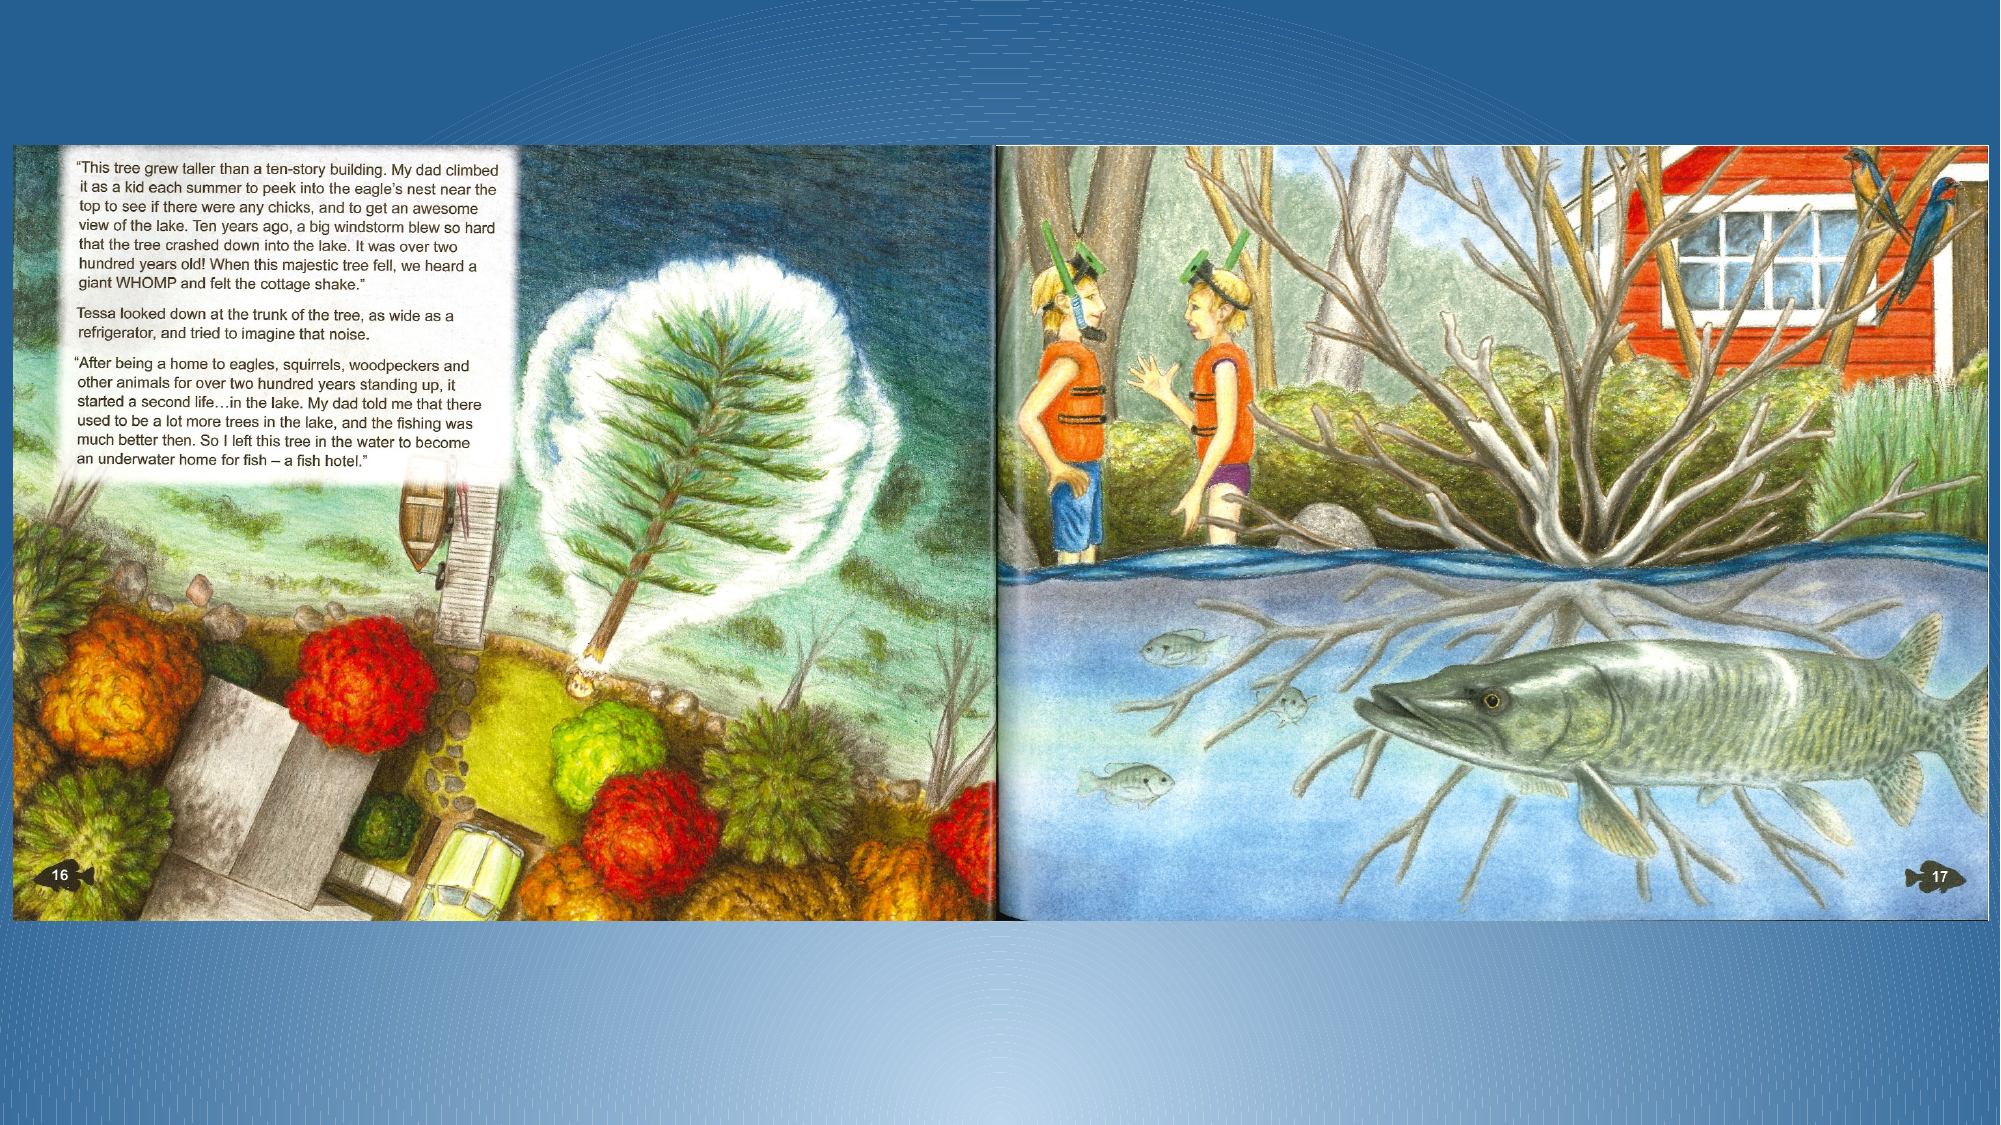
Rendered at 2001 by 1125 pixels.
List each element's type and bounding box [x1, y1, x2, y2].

picture [13, 145, 1989, 921]
